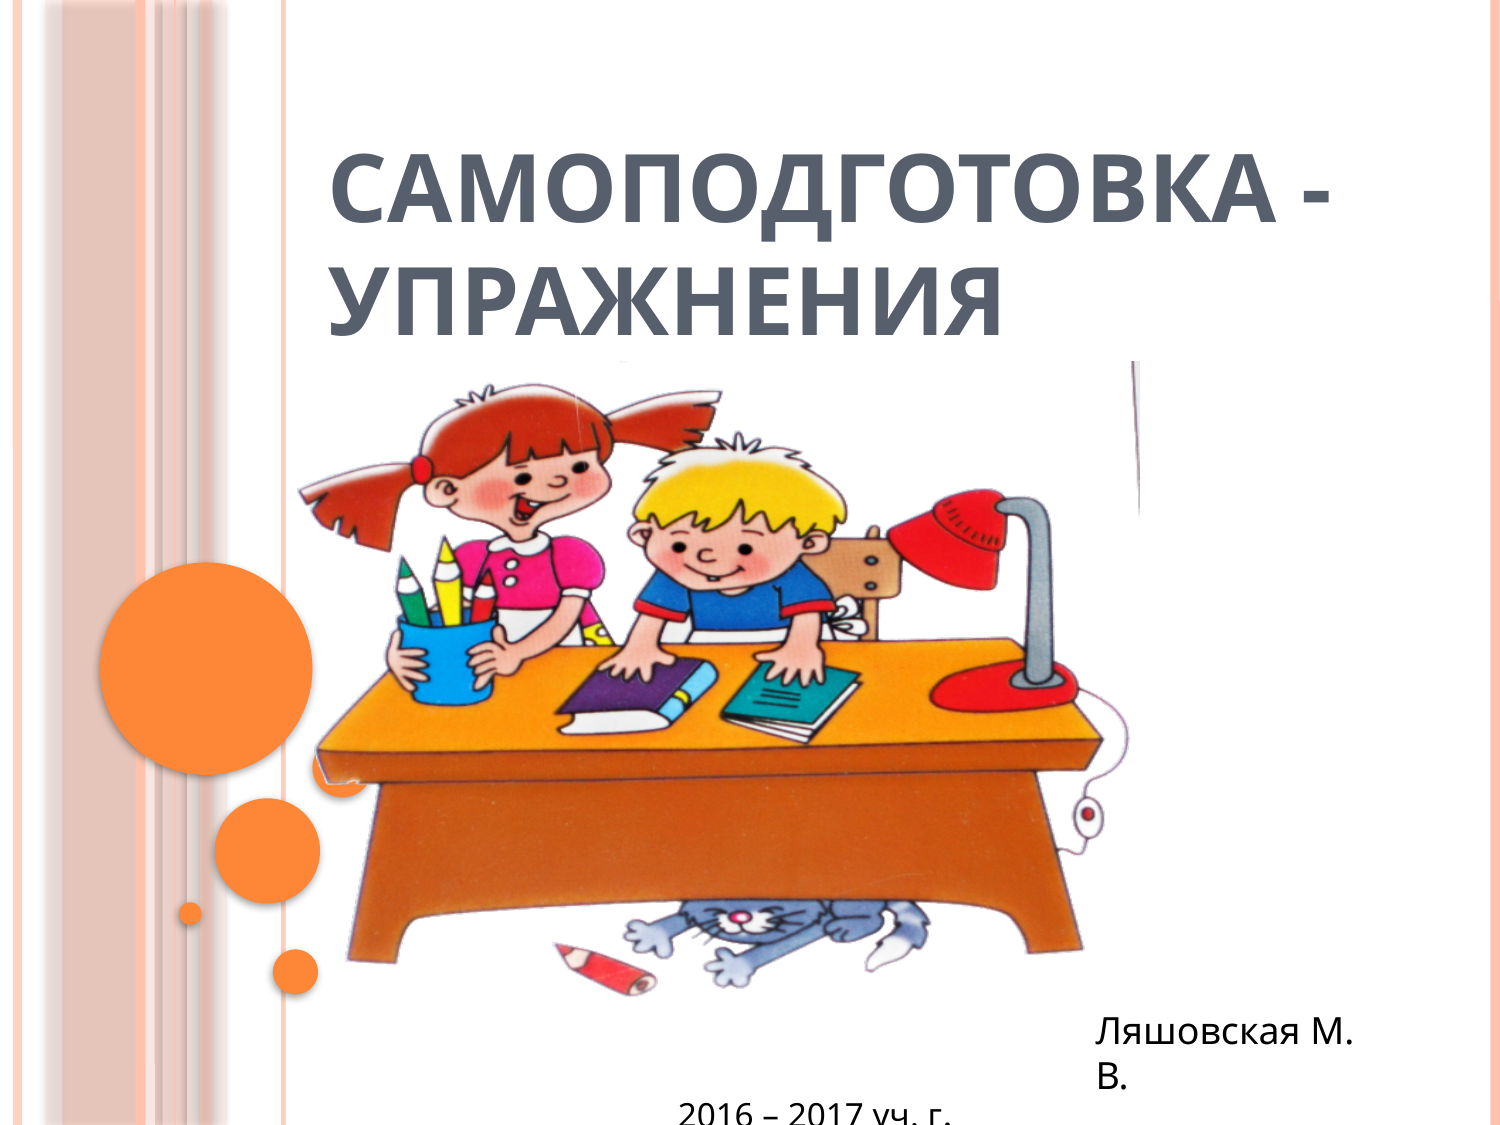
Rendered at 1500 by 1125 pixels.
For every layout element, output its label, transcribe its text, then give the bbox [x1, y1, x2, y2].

picture [289, 361, 1141, 1001]
title Самоподготовка - упражнения [312, 42, 1388, 362]
text_box 2016 – 2017 уч. г. [663, 1082, 968, 1125]
text_box Ляшовская М. В. [1080, 999, 1412, 1105]
